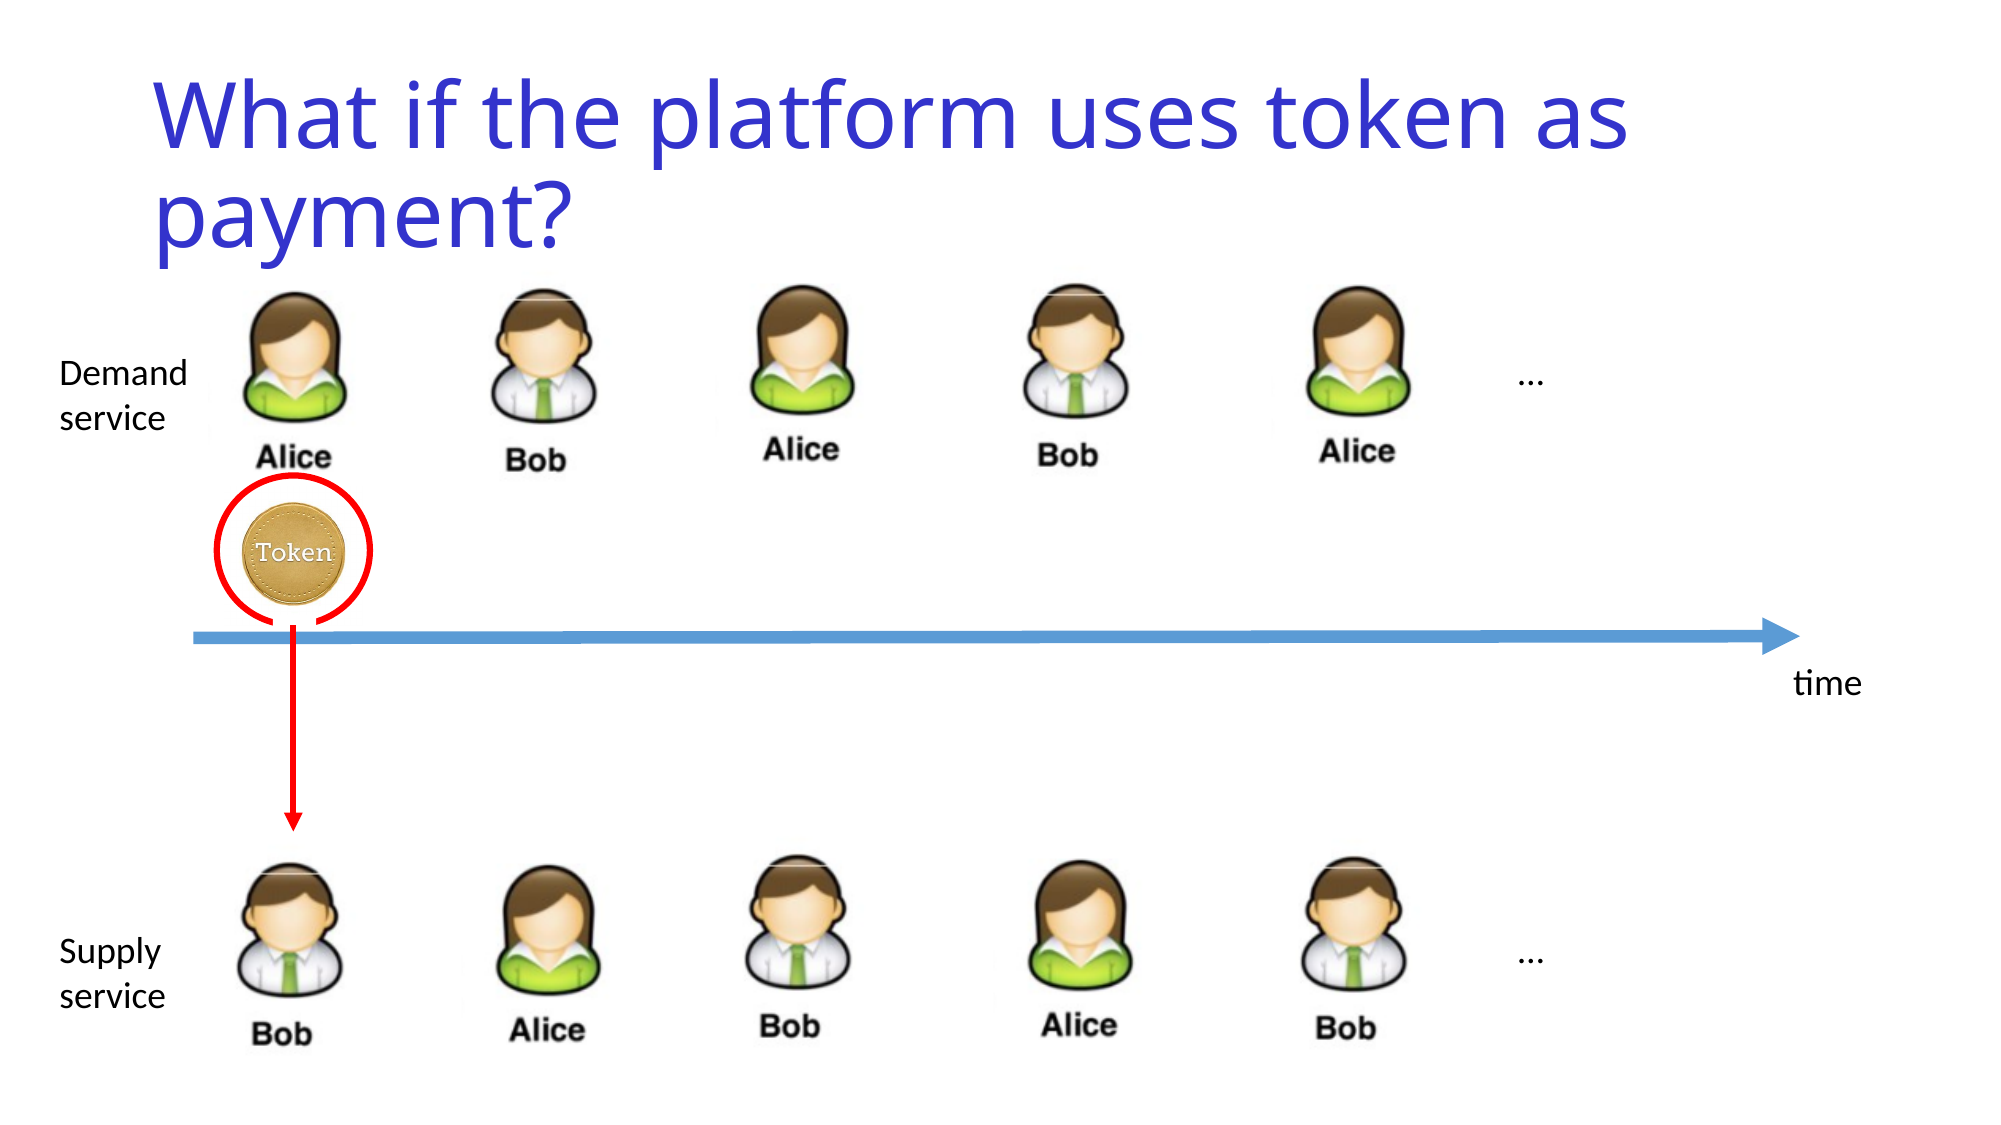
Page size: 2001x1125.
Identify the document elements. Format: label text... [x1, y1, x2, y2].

picture [461, 856, 633, 1056]
text_box [215, 516, 224, 585]
text_box Supply service [44, 918, 194, 1024]
picture [1280, 825, 1434, 1076]
picture [216, 831, 370, 1082]
text_box [272, 626, 290, 631]
picture [993, 851, 1165, 1051]
text_box [363, 516, 371, 584]
picture [224, 486, 363, 626]
text_box Demand service [44, 340, 207, 446]
text_box … [1503, 918, 1638, 979]
picture [724, 823, 878, 1074]
text_box [296, 626, 317, 631]
picture [1271, 277, 1443, 477]
picture [715, 276, 887, 476]
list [207, 283, 379, 483]
title What if the platform uses token as payment? [137, 59, 1863, 278]
text_box … [1503, 340, 1638, 401]
picture [1002, 252, 1156, 503]
text_box time [1778, 650, 1913, 710]
picture [470, 257, 624, 508]
